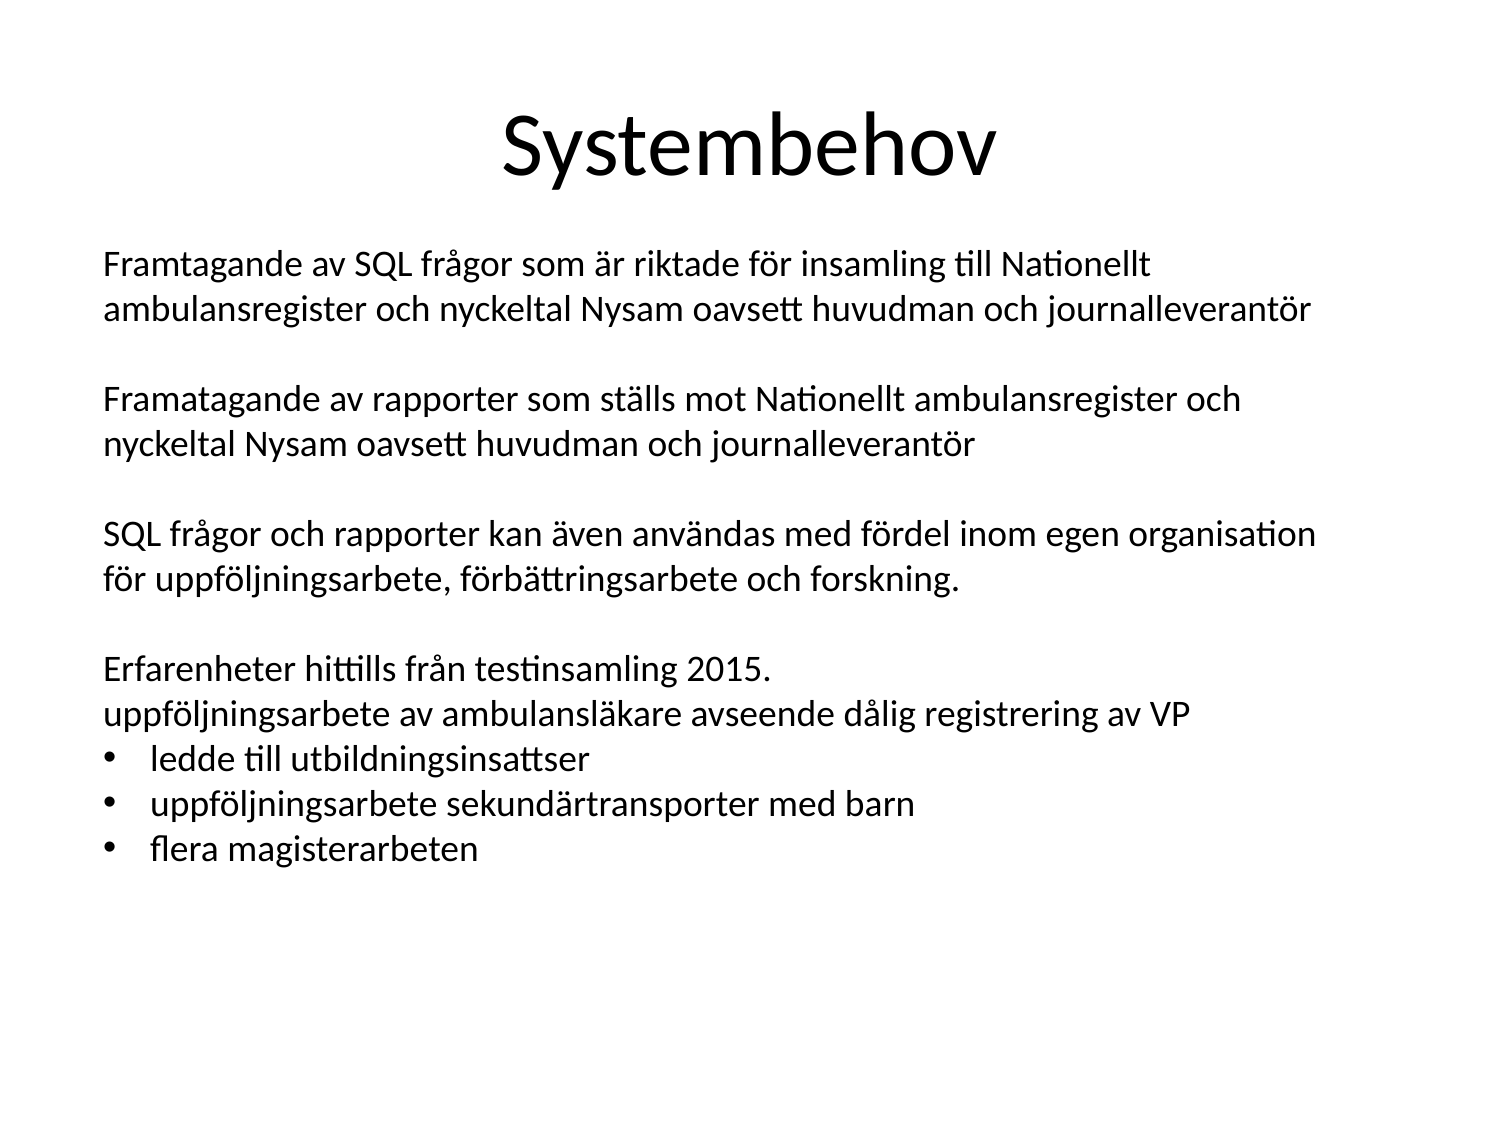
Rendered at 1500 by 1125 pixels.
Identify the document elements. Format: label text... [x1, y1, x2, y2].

title Systembehov [75, 45, 1425, 233]
text_box Framtagande av SQL frågor som är riktade för insamling till Nationellt ambulansregister och nyckeltal Nysam oavsett huvudman och journalleverantör Framatagande av rapporter som ställs mot Nationellt ambulansregister och nyckeltal Nysam oavsett huvudman och journalleverantör SQL frågor och rapporter kan även användas med fördel inom egen organisation för uppföljningsarbete, förbättringsarbete och forskning. Erfarenheter hittills från testinsamling 2015. uppföljningsarbete av ambulansläkare avseende dålig registrering av VP ledde till utbildningsinsattser uppföljningsarbete sekundärtransporter med barn flera magisterarbeten [88, 231, 1353, 1125]
